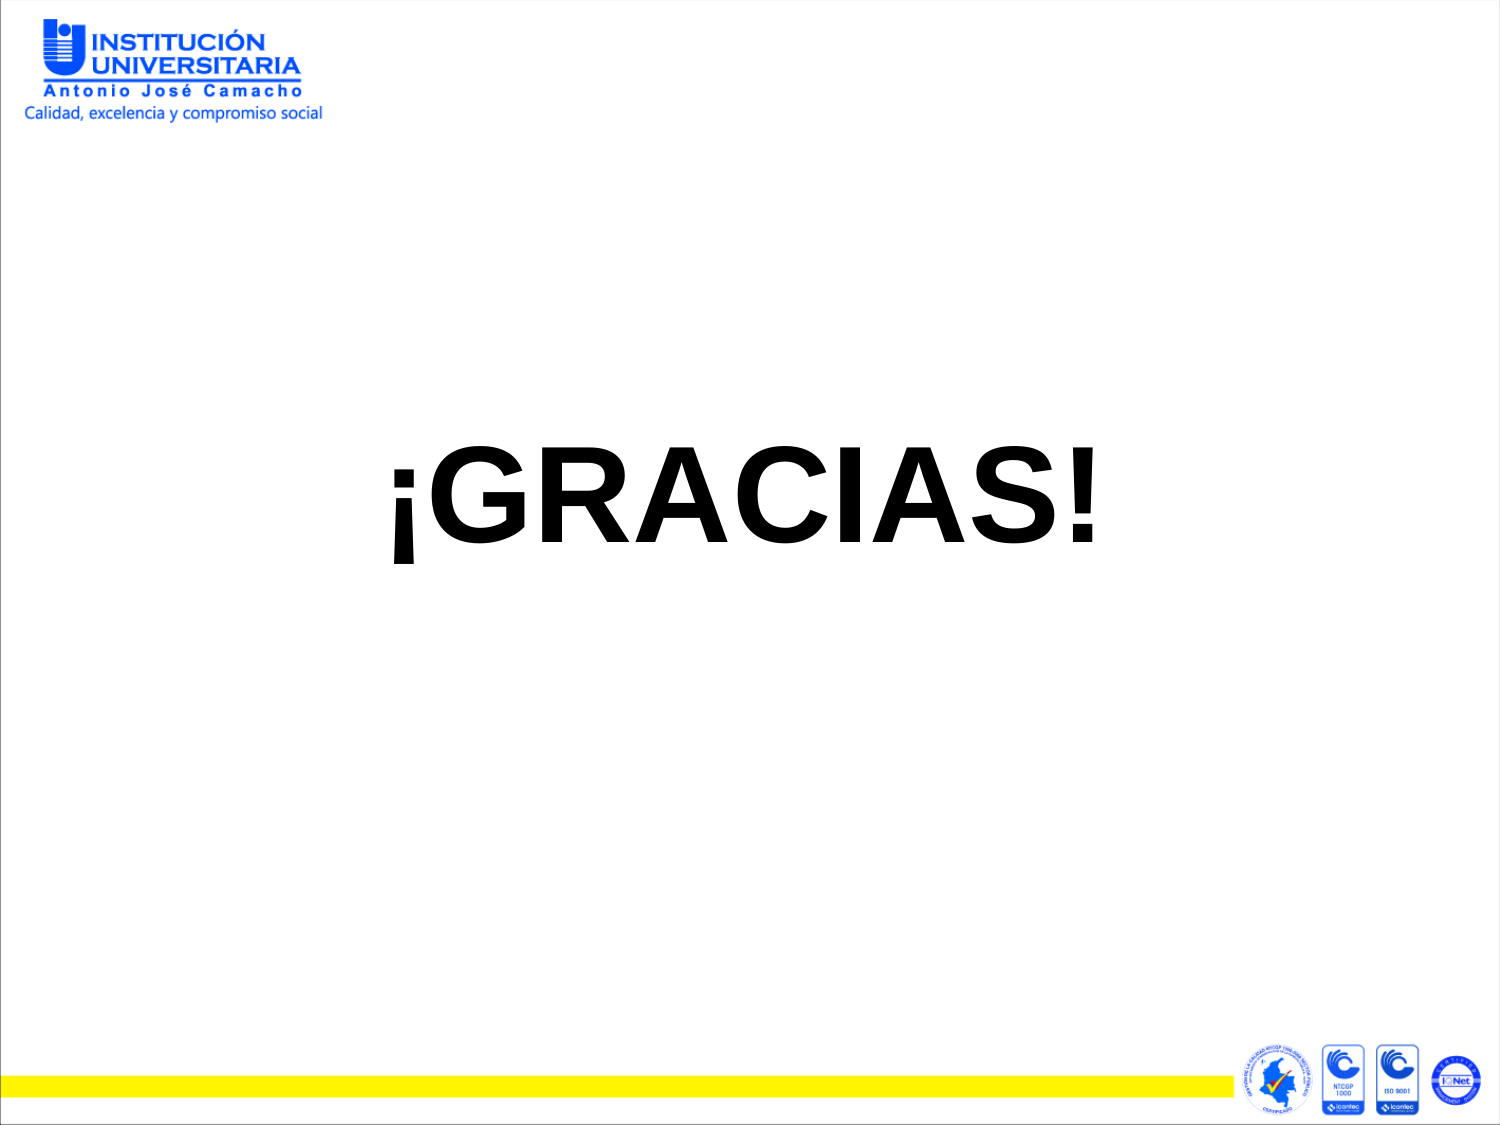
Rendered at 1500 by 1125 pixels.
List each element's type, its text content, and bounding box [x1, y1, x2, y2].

picture [0, 0, 1500, 1125]
text_box ¡GRACIAS! [242, 397, 1247, 577]
